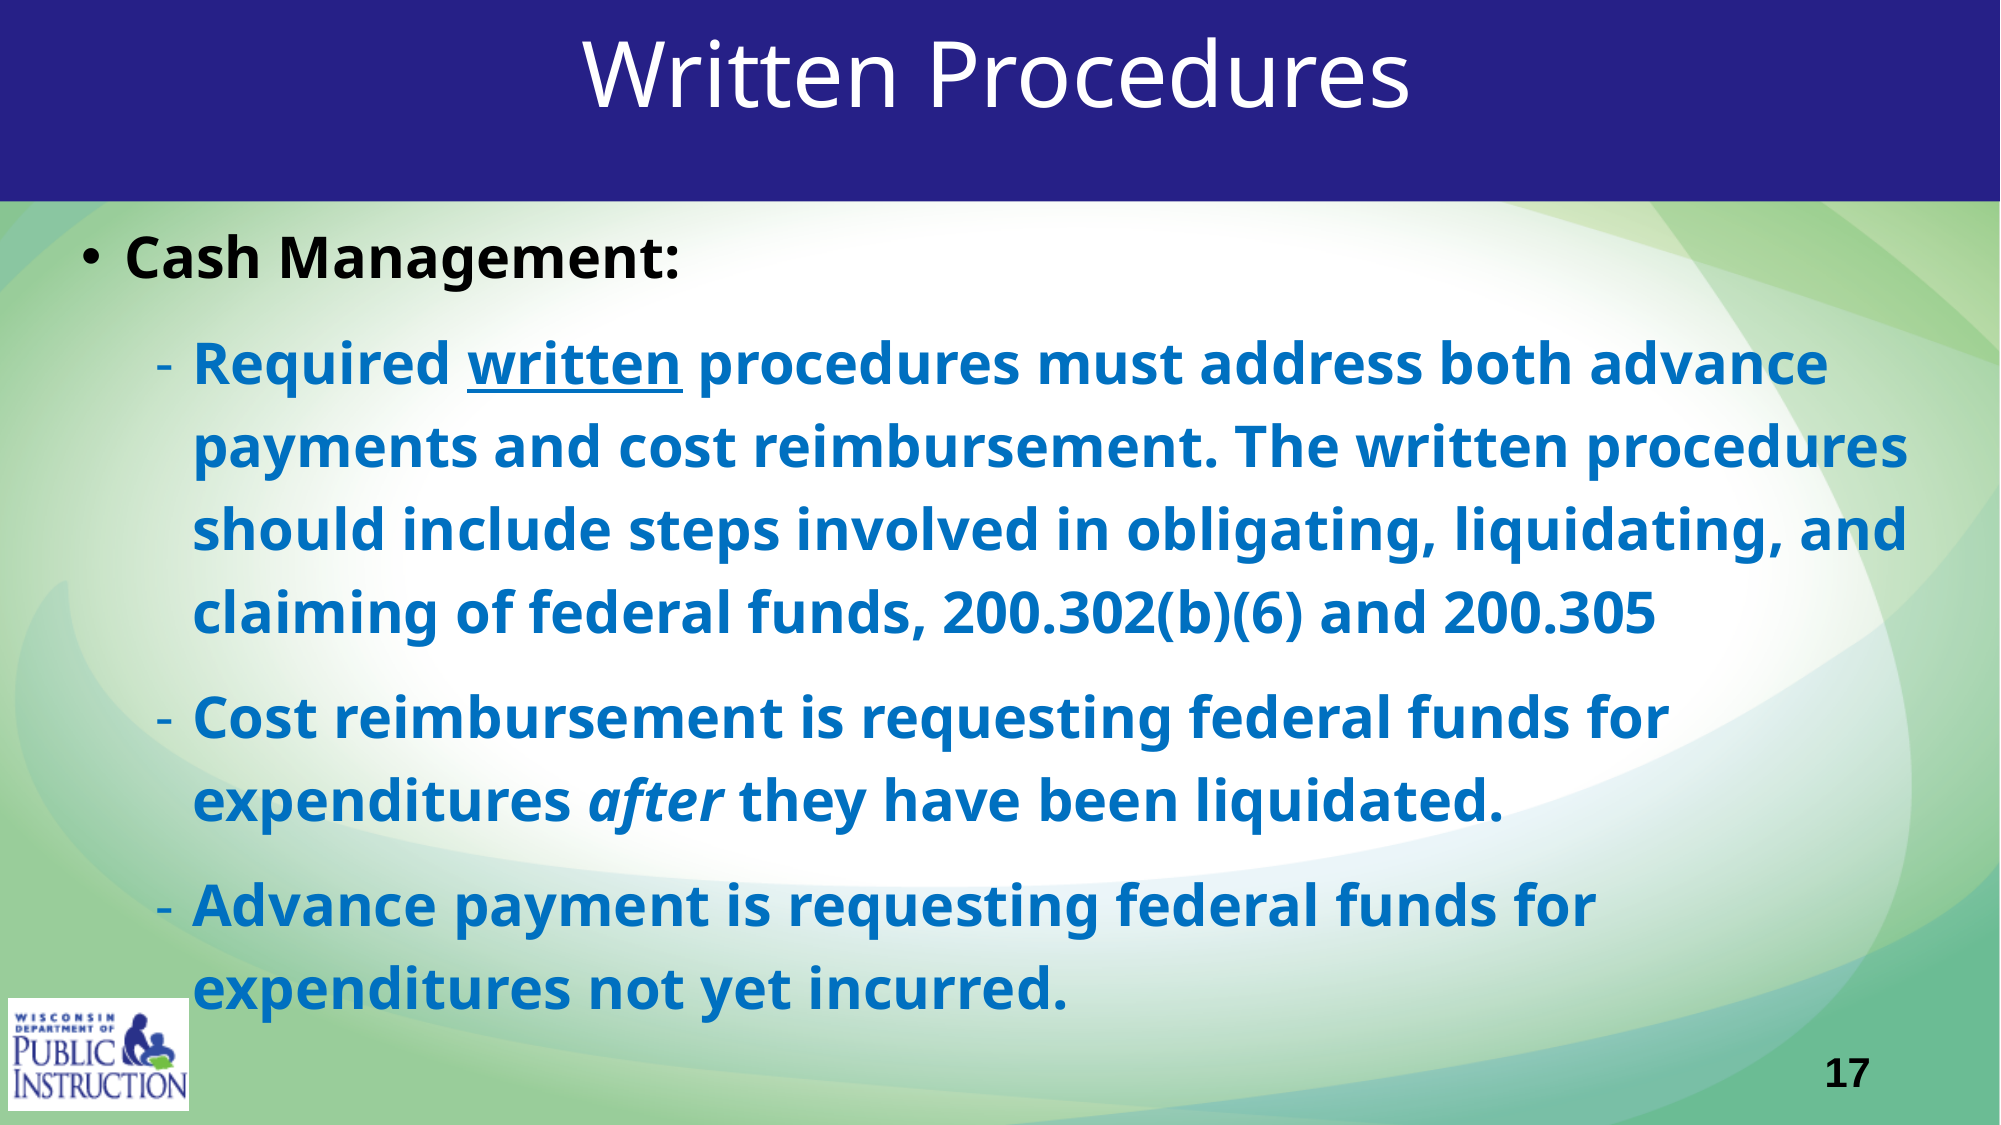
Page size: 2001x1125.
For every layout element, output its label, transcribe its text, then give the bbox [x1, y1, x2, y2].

title Written Procedures [134, 21, 1860, 200]
picture [0, 202, 2000, 1125]
slide_number 17 [1809, 1039, 1910, 1111]
list Cash Management: Required written procedures must address both advance payments and cost reimbursement. The written procedures should include steps involved in obligating, liquidating, and claiming of federal funds, 200.302(b)(6) and 200.305 Cost reimbursement is requesting federal funds for expenditures after they have been liquidated. Advance payment is requesting federal funds for expenditures not yet incurred. [66, 200, 1926, 1039]
